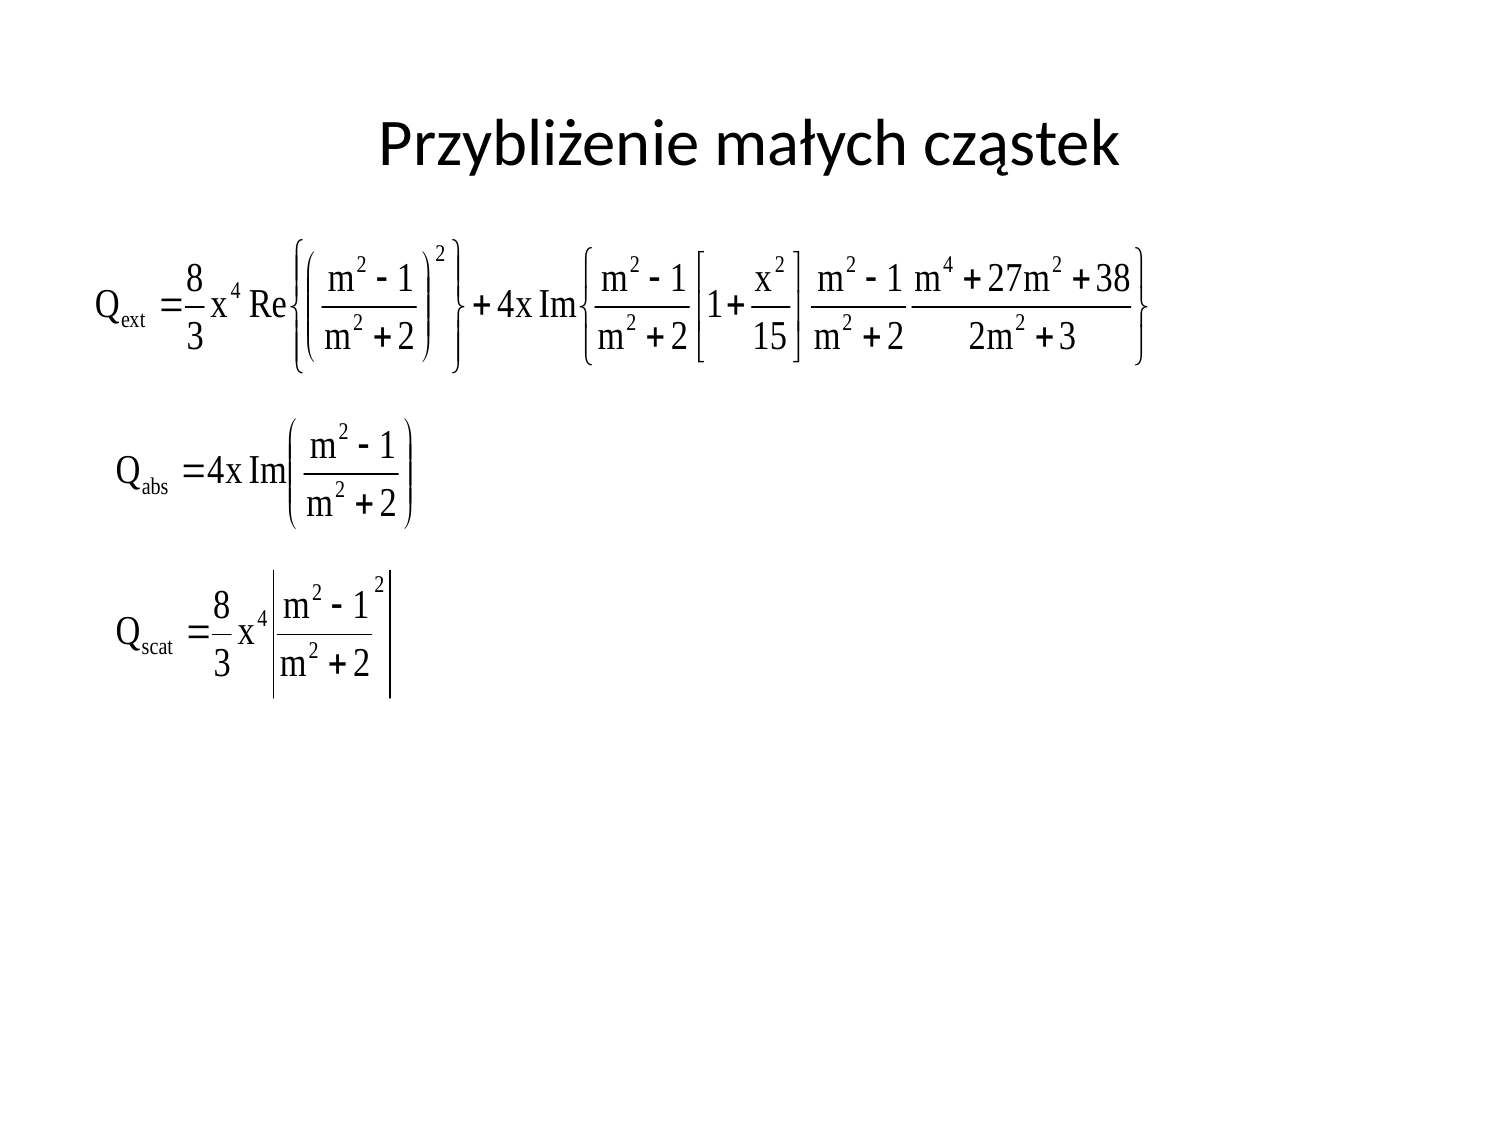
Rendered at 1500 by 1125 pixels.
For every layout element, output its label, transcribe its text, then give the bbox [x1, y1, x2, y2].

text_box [89, 231, 1156, 383]
title Przybliżenie małych cząstek [75, 45, 1425, 233]
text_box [110, 408, 422, 539]
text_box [110, 562, 398, 707]
